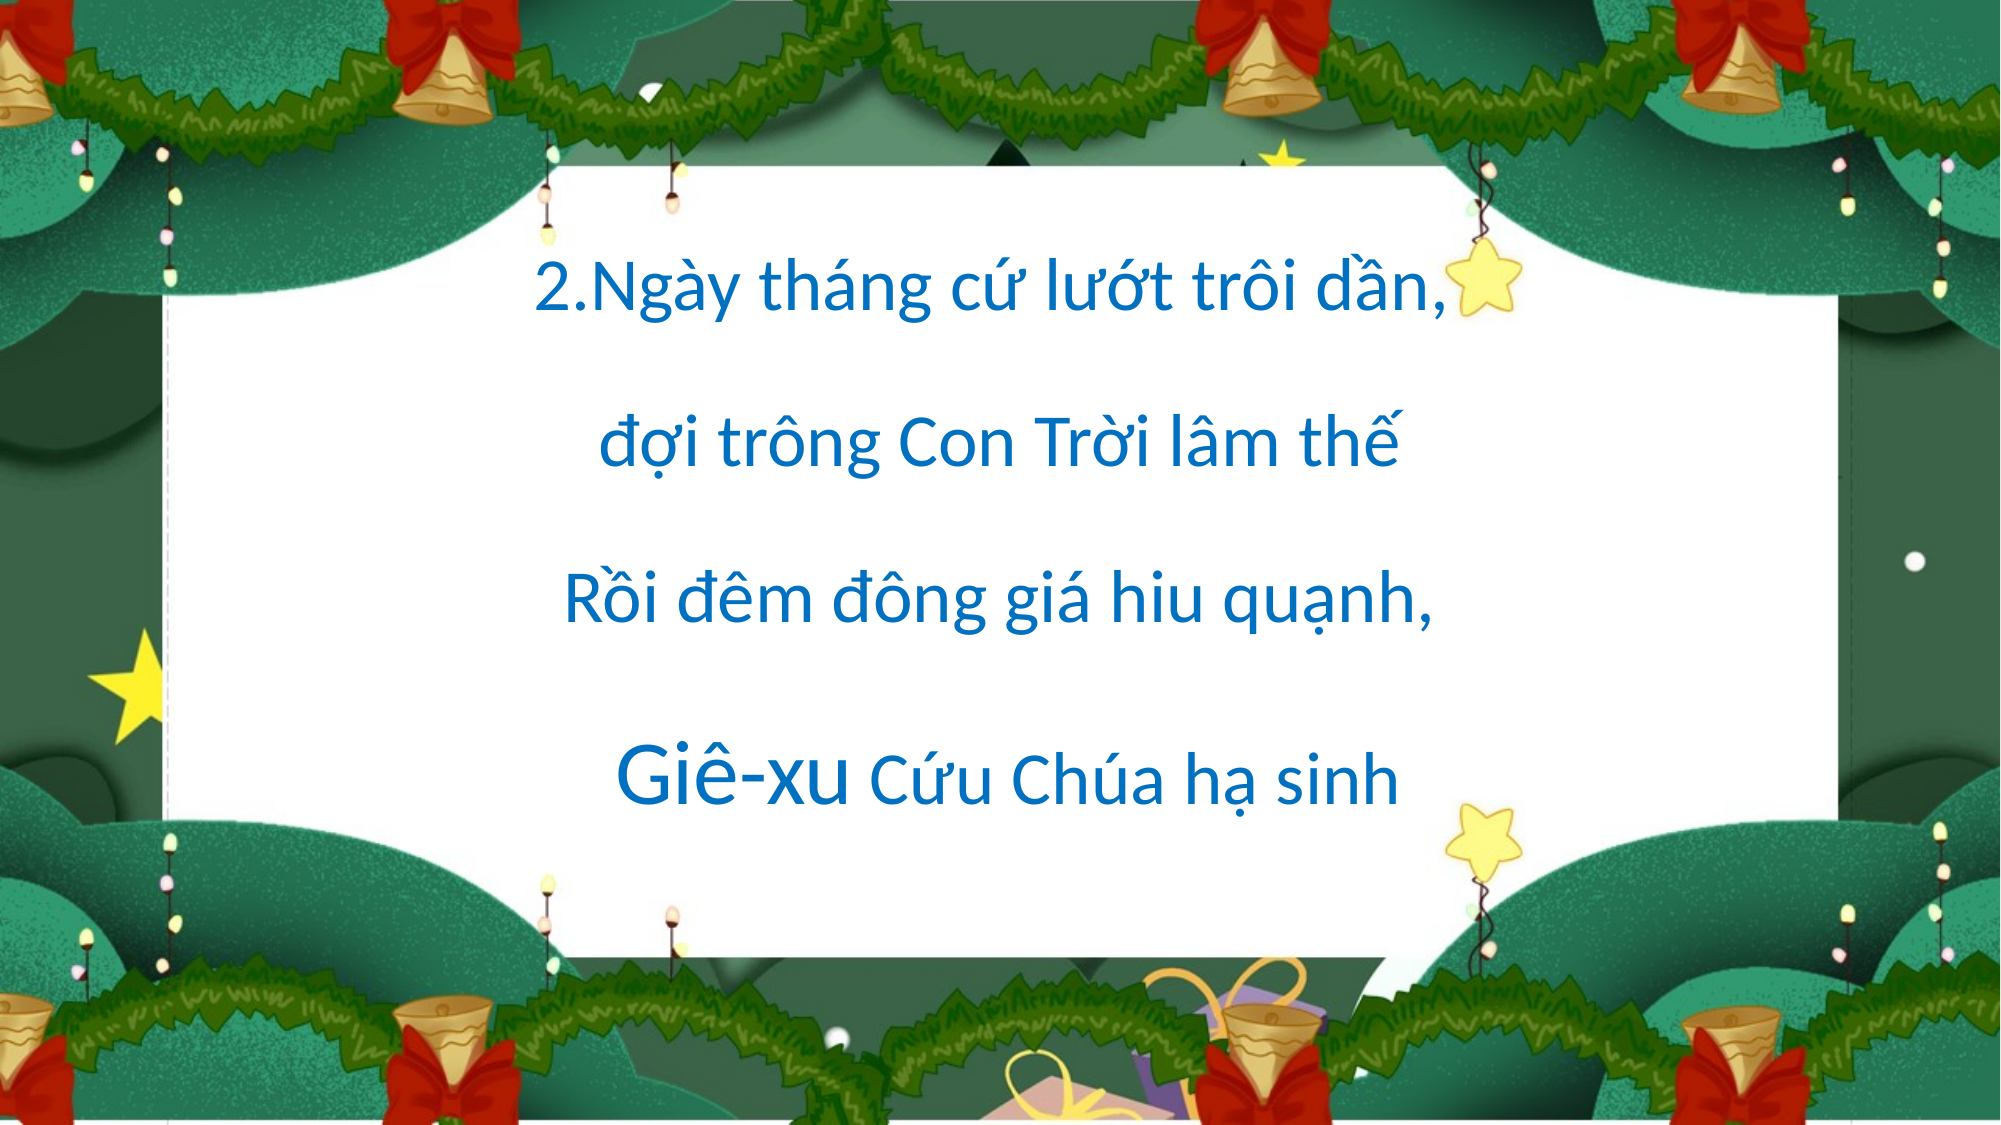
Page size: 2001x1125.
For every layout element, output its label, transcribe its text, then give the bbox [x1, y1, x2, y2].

list 2.Ngày tháng cứ lướt trôi dần, đợi trông Con Trời lâm thế Rồi đêm đông giá hiu quạnh, Giê-xu Cứu Chúa hạ sinh [0, 0, 2000, 1125]
